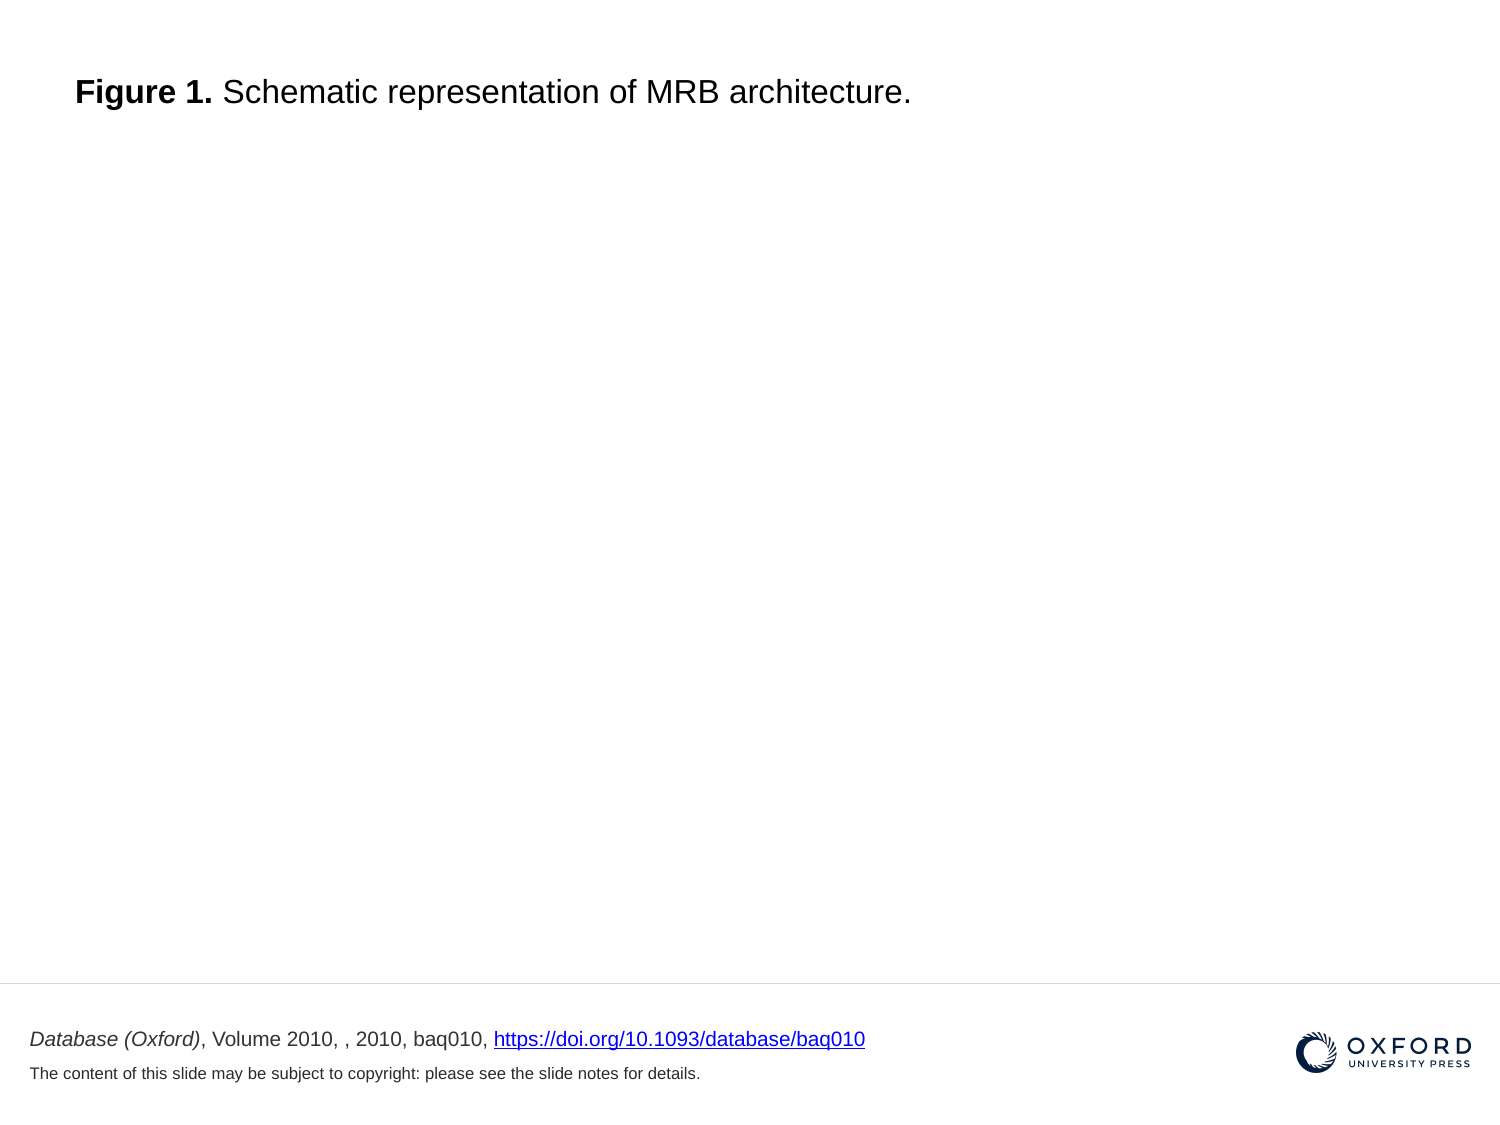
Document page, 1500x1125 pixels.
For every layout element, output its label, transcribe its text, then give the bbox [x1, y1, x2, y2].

footer Database (Oxford), Volume 2010, , 2010, baq010, https://doi.org/10.1093/database/baq010 The content of this slide may be subject to copyright: please see the slide notes for details. [0, 983, 1260, 1125]
picture [1296, 1032, 1471, 1073]
title Figure 1. Schematic representation of MRB architecture. [75, 69, 1078, 171]
